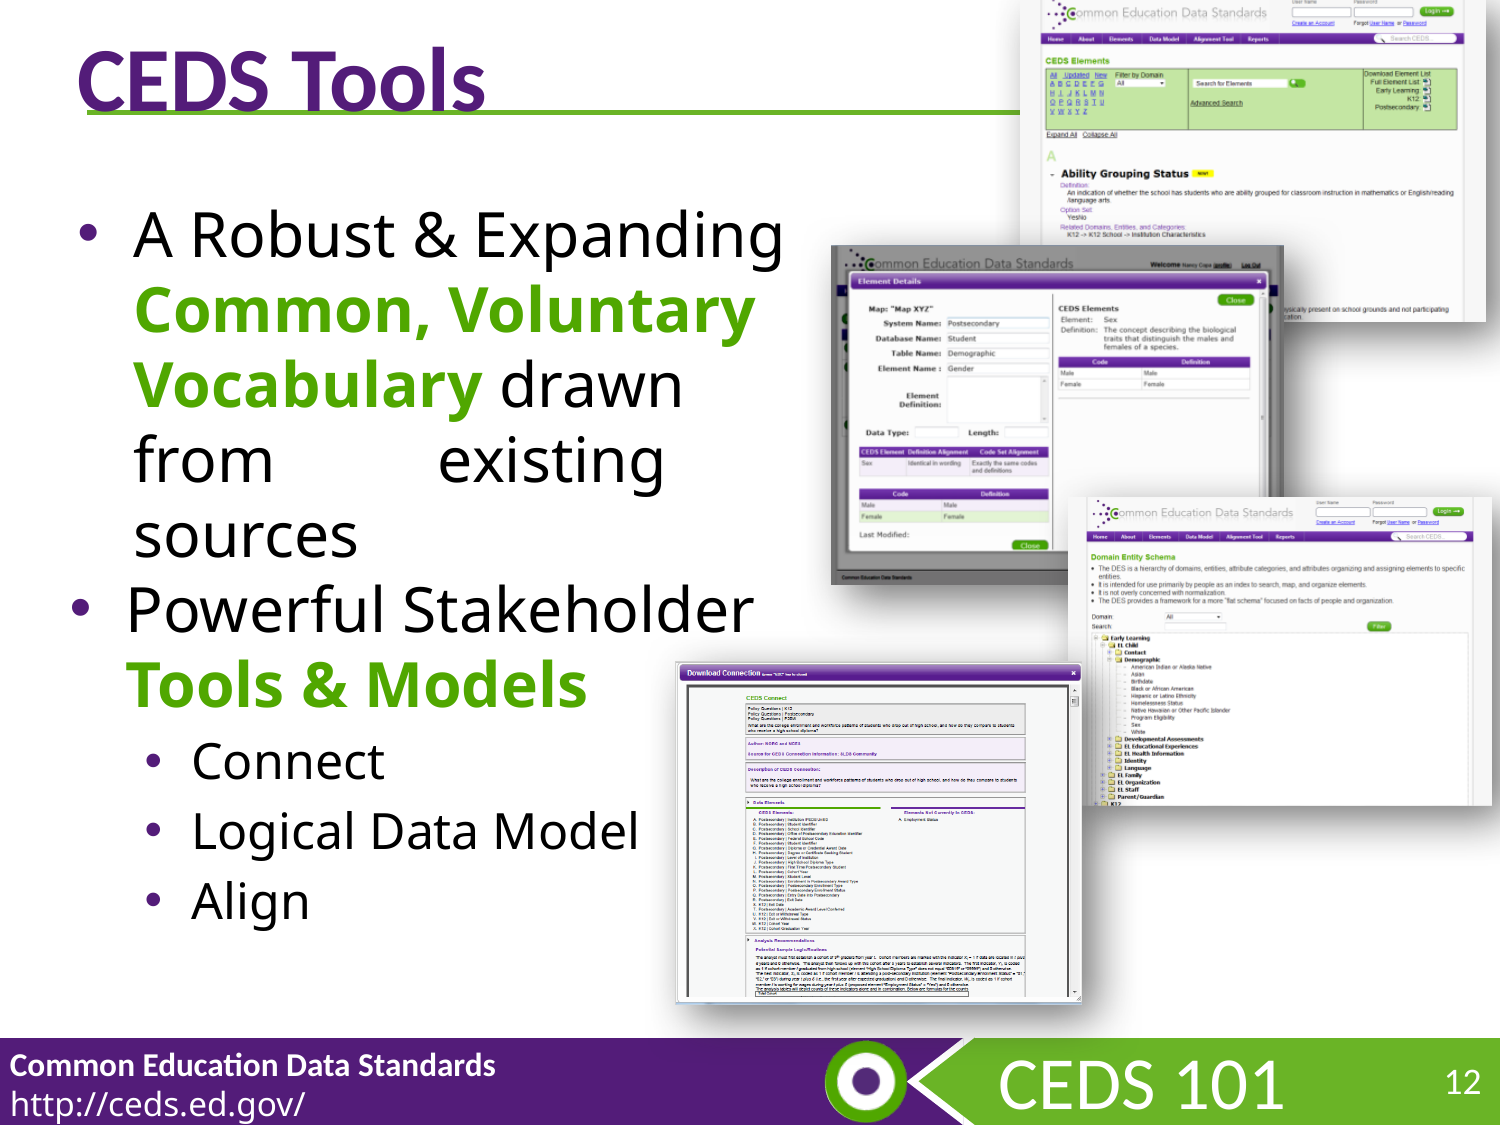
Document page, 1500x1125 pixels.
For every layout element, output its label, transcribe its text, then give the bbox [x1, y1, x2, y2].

text_box Powerful Stakeholder Tools & Models Connect Logical Data Model Align [54, 562, 670, 975]
text_box CEDS Tools [62, 12, 670, 165]
picture [822, 1036, 908, 1125]
list A Robust & Expanding Common, Voluntary Vocabulary drawn from existing sources [62, 187, 670, 562]
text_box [675, 0, 1492, 1005]
